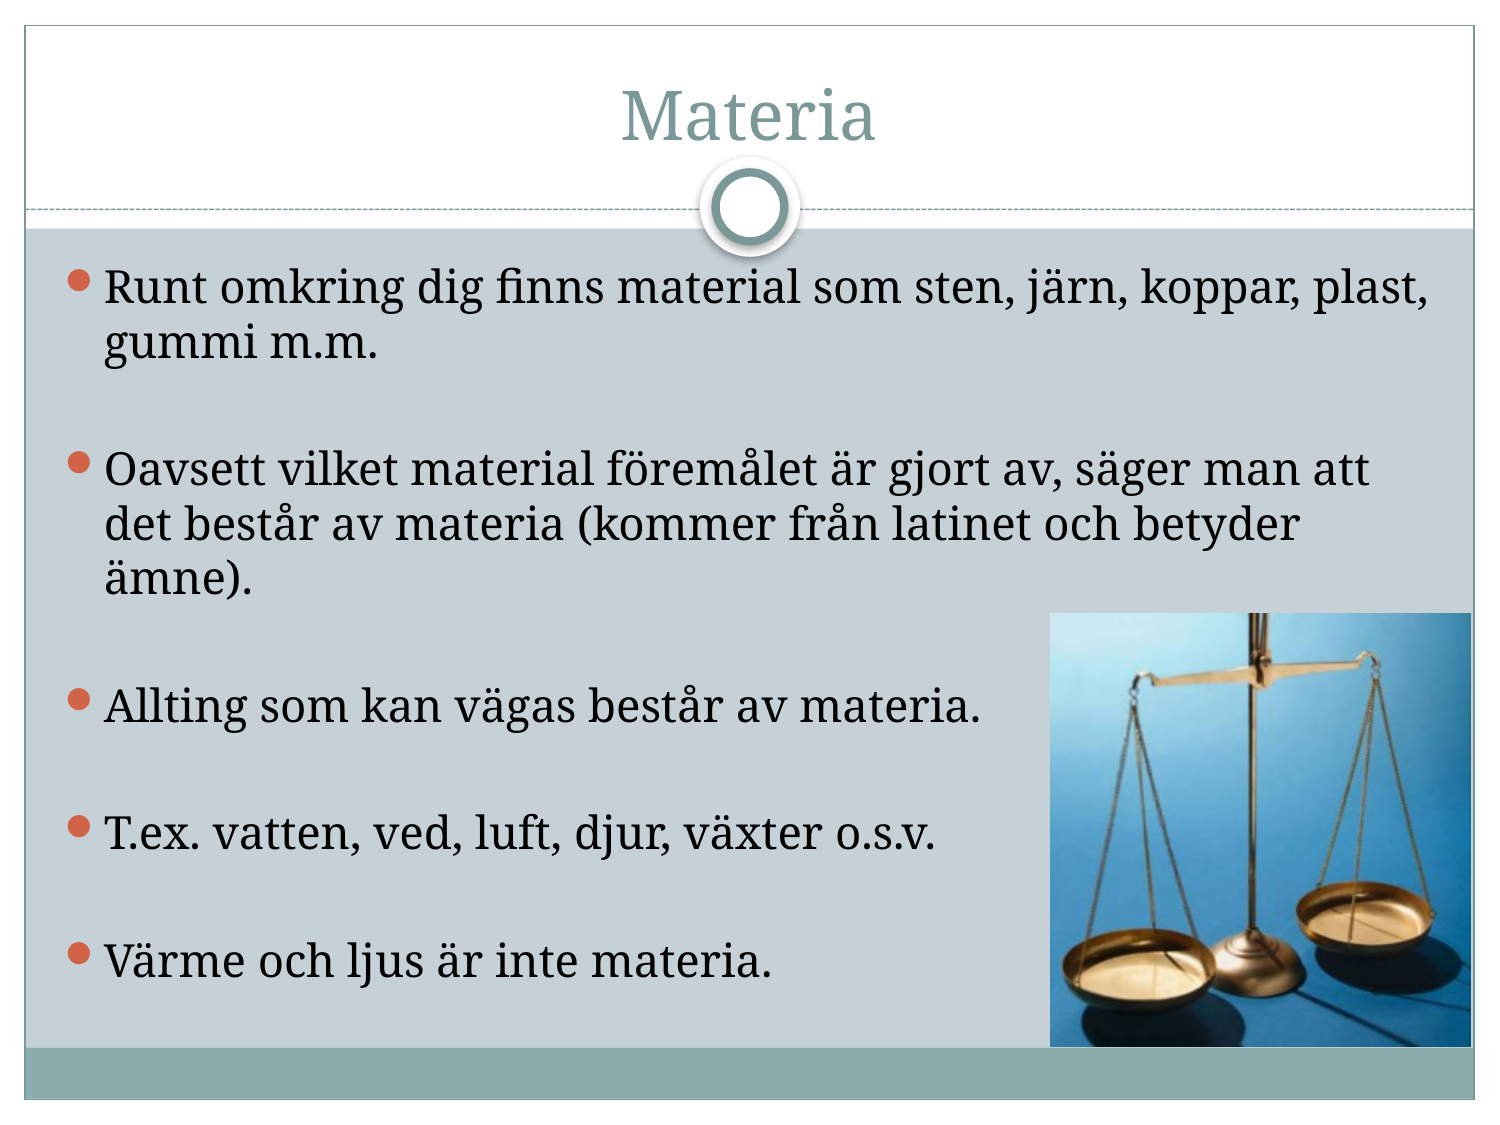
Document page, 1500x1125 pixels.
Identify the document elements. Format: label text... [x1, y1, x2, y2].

picture [1454, 1017, 1467, 1023]
list Runt omkring dig finns material som sten, järn, koppar, plast, gummi m.m. Oavsett vilket material föremålet är gjort av, säger man att det består av materia (kommer från latinet och betyder ämne). Allting som kan vägas består av materia. T.ex. vatten, ved, luft, djur, växter o.s.v. Värme och ljus är inte materia. [49, 250, 1445, 1001]
title Materia [49, 37, 1450, 163]
picture [1049, 613, 1471, 1048]
